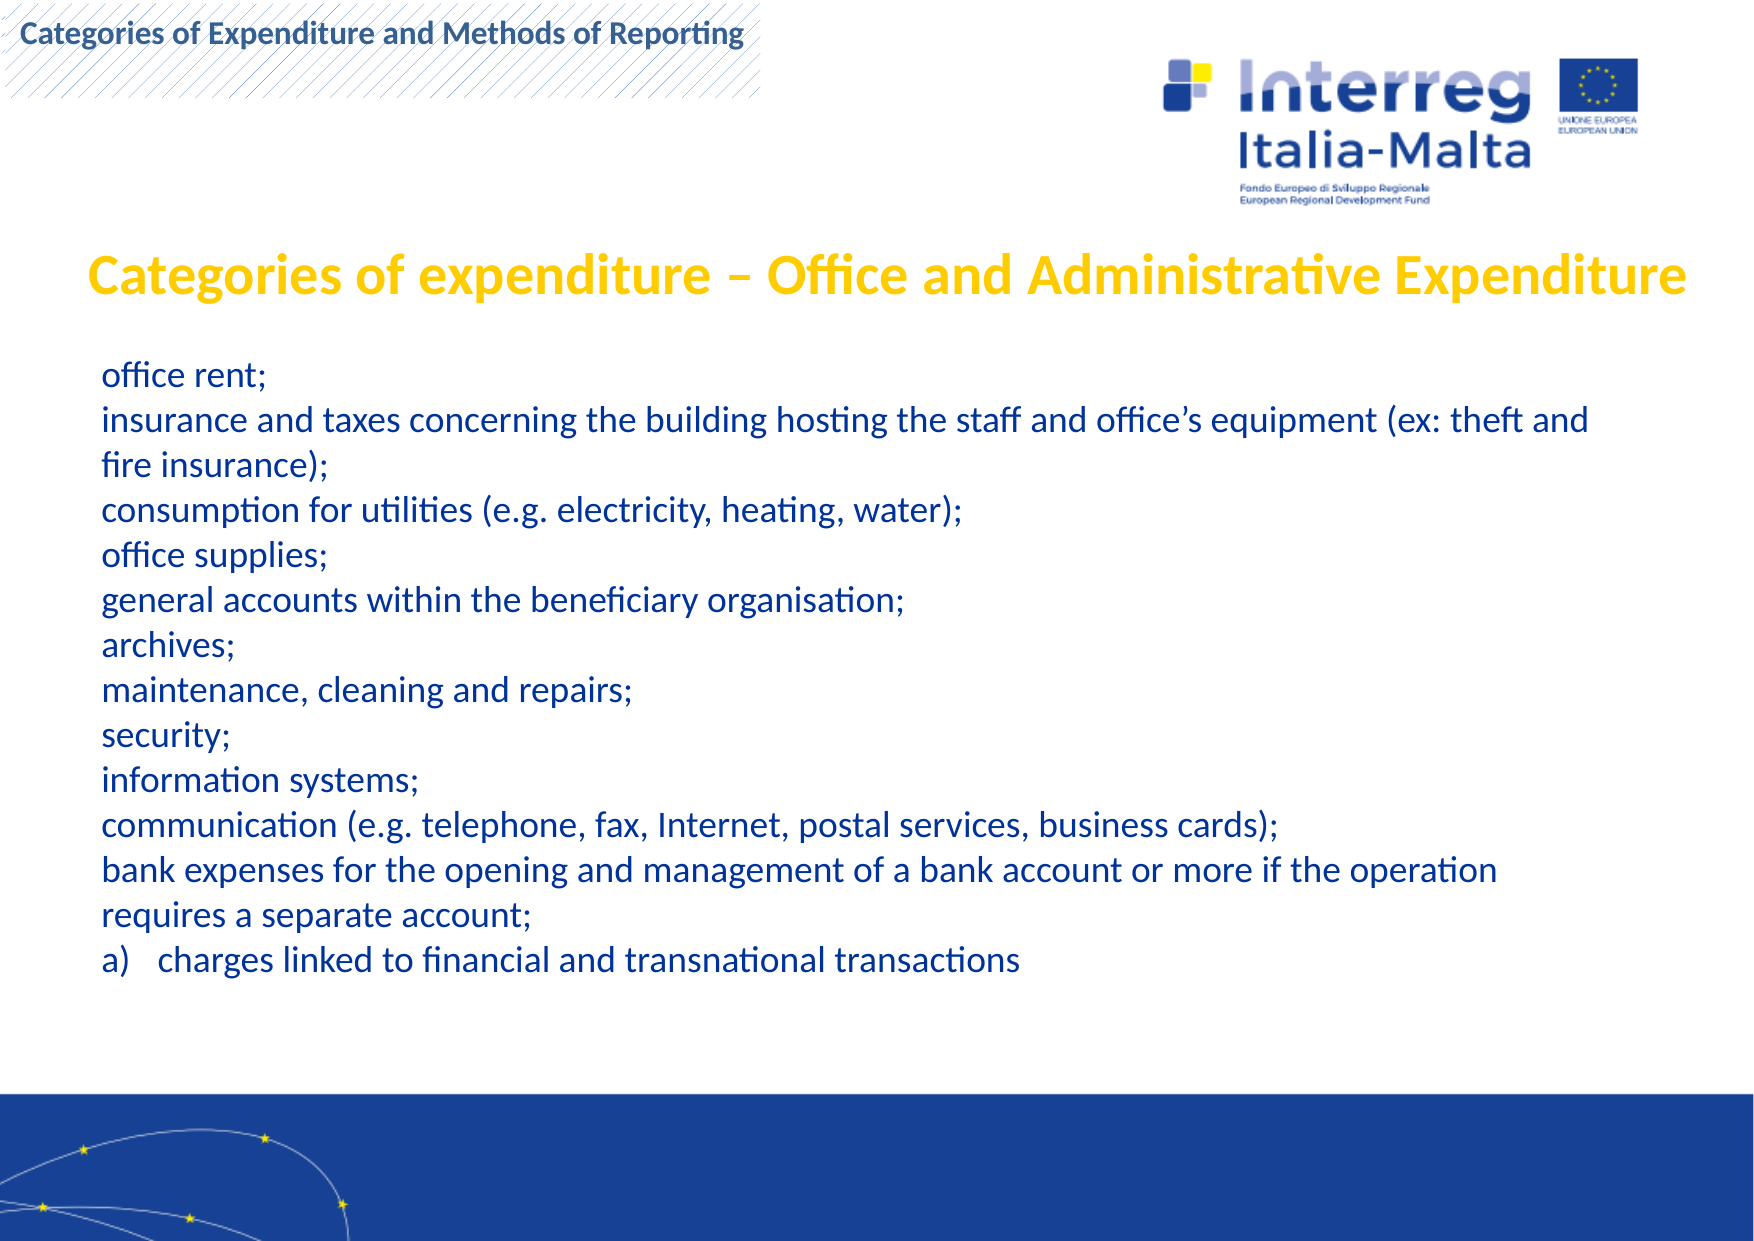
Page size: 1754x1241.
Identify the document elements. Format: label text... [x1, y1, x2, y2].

text_box office rent; insurance and taxes concerning the building hosting the staff and office’s equipment (ex: theft and fire insurance); consumption for utilities (e.g. electricity, heating, water); office supplies; general accounts within the beneficiary organisation; archives; maintenance, cleaning and repairs; security; information systems; communication (e.g. telephone, fax, Internet, postal services, business cards); bank expenses for the opening and management of a bank account or more if the operation requires a separate account; charges linked to financial and transnational transactions [86, 342, 1626, 987]
text_box Categories of Expenditure and Methods of Reporting [5, 3, 761, 99]
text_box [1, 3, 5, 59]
text_box Categories of expenditure – Office and Administrative Expenditure [74, 228, 1704, 384]
